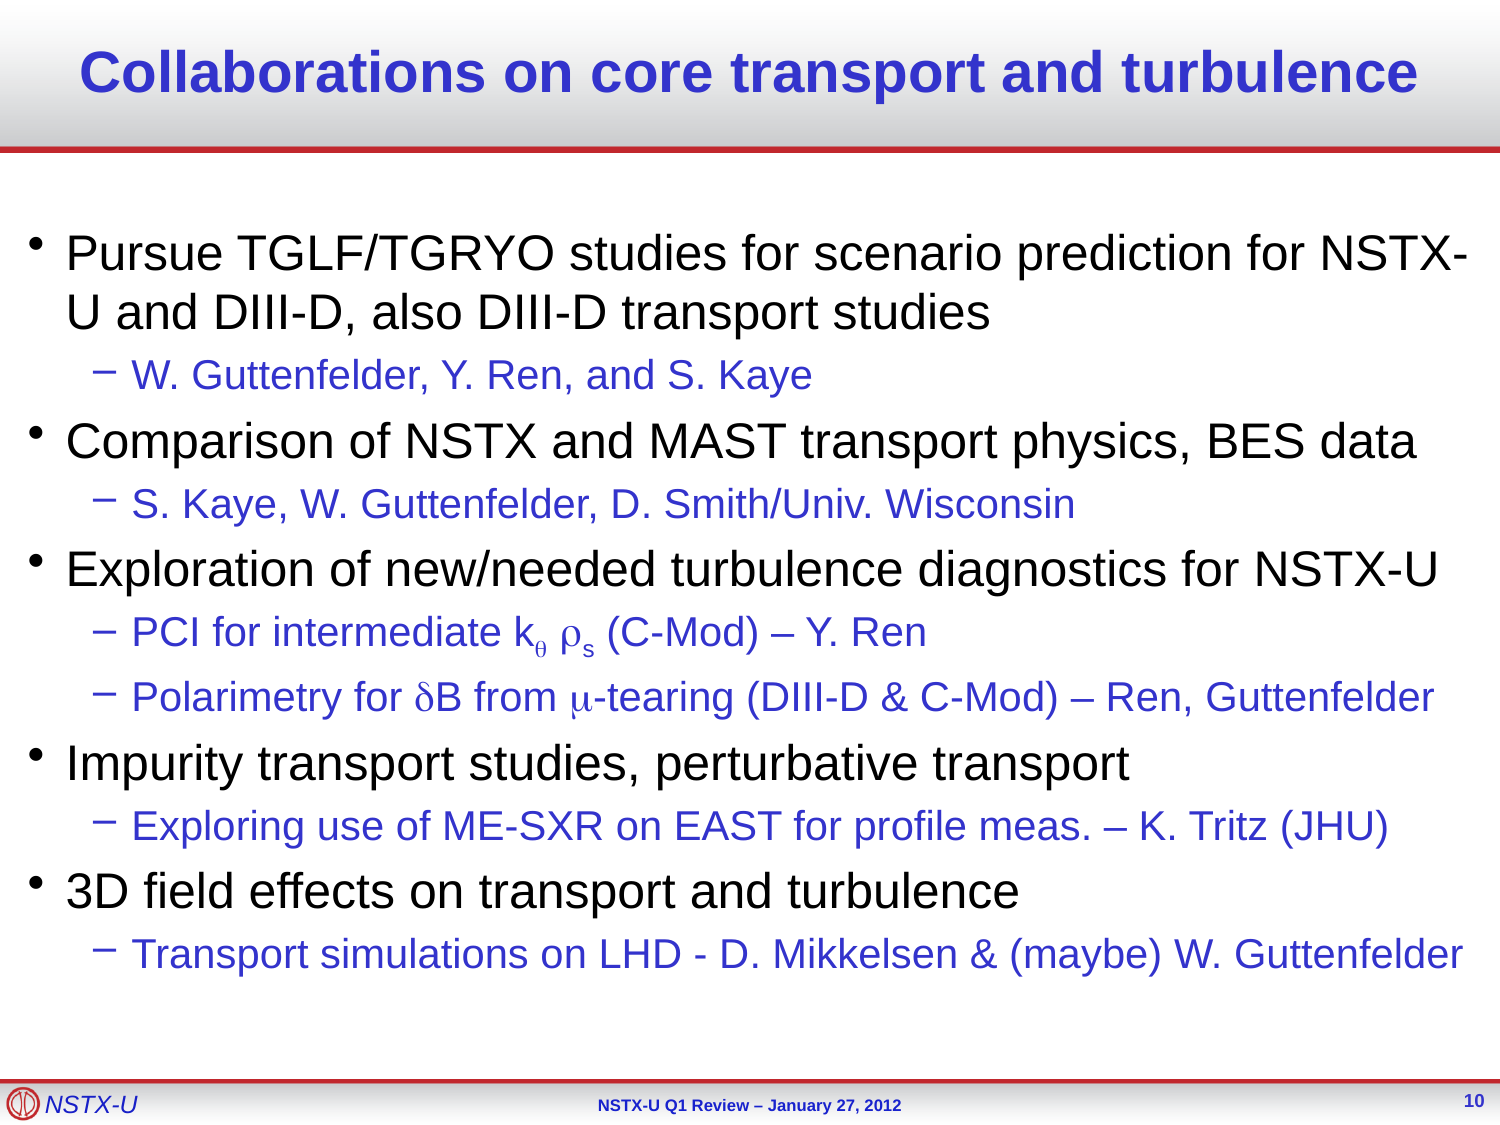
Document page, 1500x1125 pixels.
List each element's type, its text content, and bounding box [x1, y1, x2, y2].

list Pursue TGLF/TGRYO studies for scenario prediction for NSTX-U and DIII-D, also DIII-D transport studies W. Guttenfelder, Y. Ren, and S. Kaye Comparison of NSTX and MAST transport physics, BES data S. Kaye, W. Guttenfelder, D. Smith/Univ. Wisconsin Exploration of new/needed turbulence diagnostics for NSTX-U PCI for intermediate kq rs (C-Mod) – Y. Ren Polarimetry for dB from m-tearing (DIII-D & C-Mod) – Ren, Guttenfelder Impurity transport studies, perturbative transport Exploring use of ME-SXR on EAST for profile meas. – K. Tritz (JHU) 3D field effects on transport and turbulence Transport simulations on LHD - D. Mikkelsen & (maybe) W. Guttenfelder [12, 212, 1488, 1013]
title Collaborations on core transport and turbulence [0, 0, 1500, 138]
picture [0, 1079, 1500, 1125]
slide_number 10 [1374, 1087, 1500, 1113]
